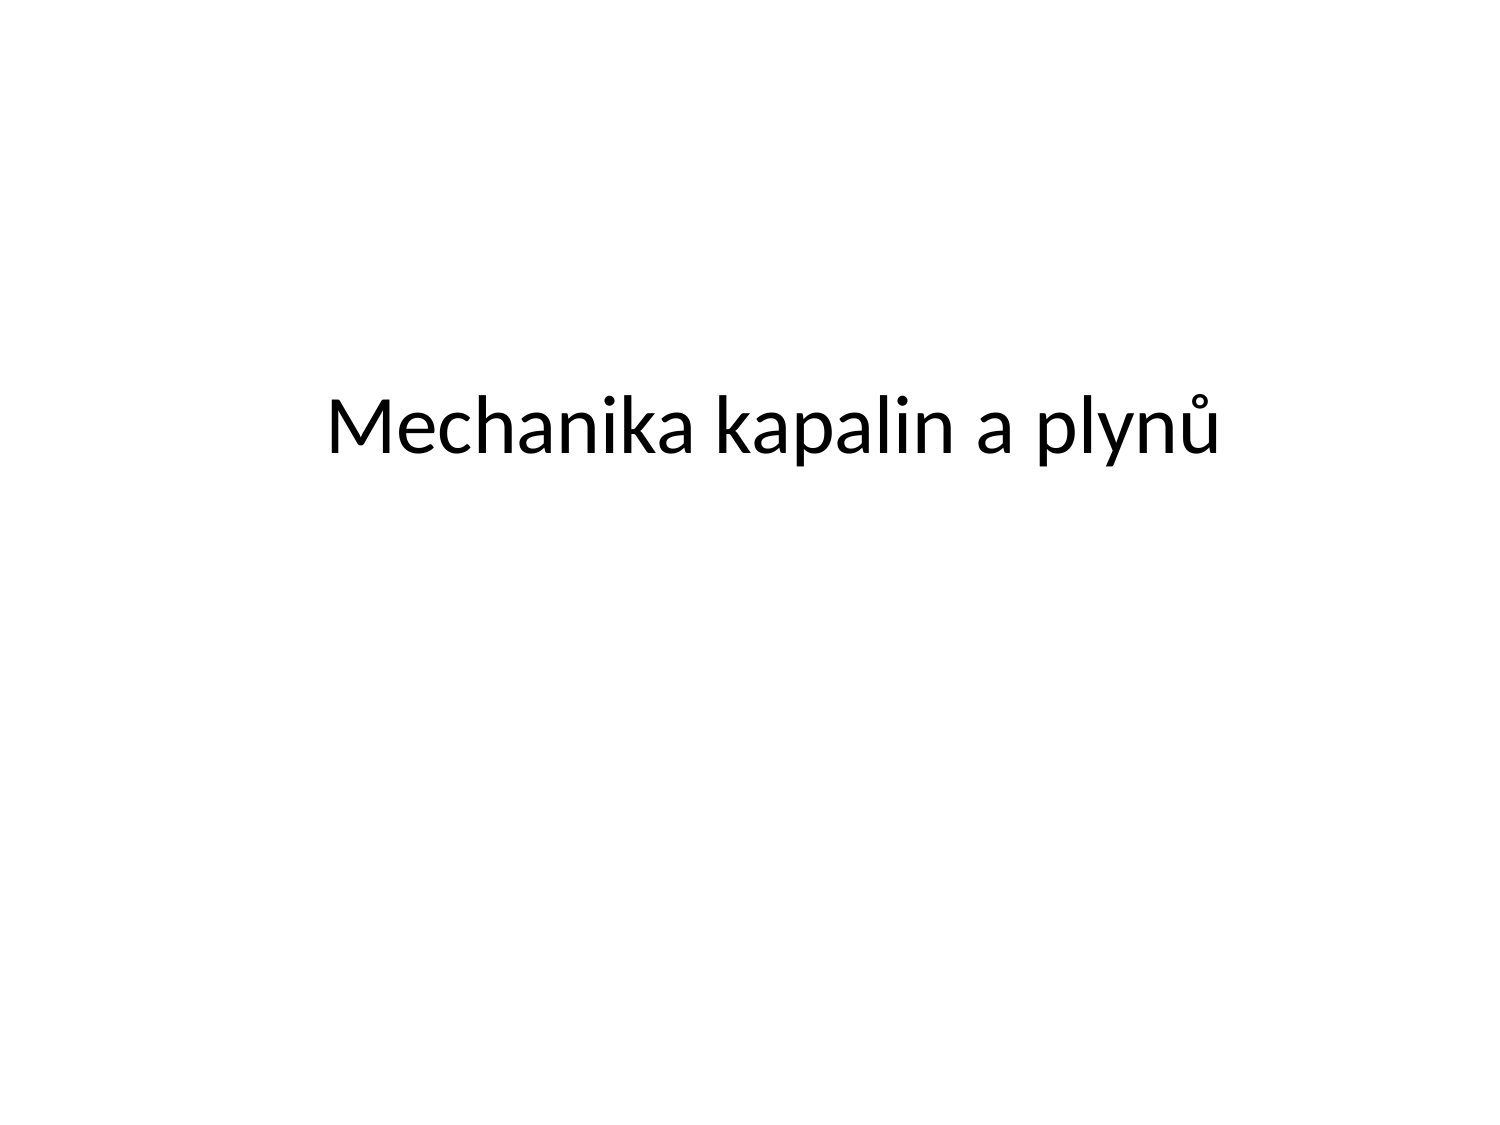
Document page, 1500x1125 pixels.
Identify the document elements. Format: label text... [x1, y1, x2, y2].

text_box Mechanika kapalin a plynů [310, 363, 1238, 478]
